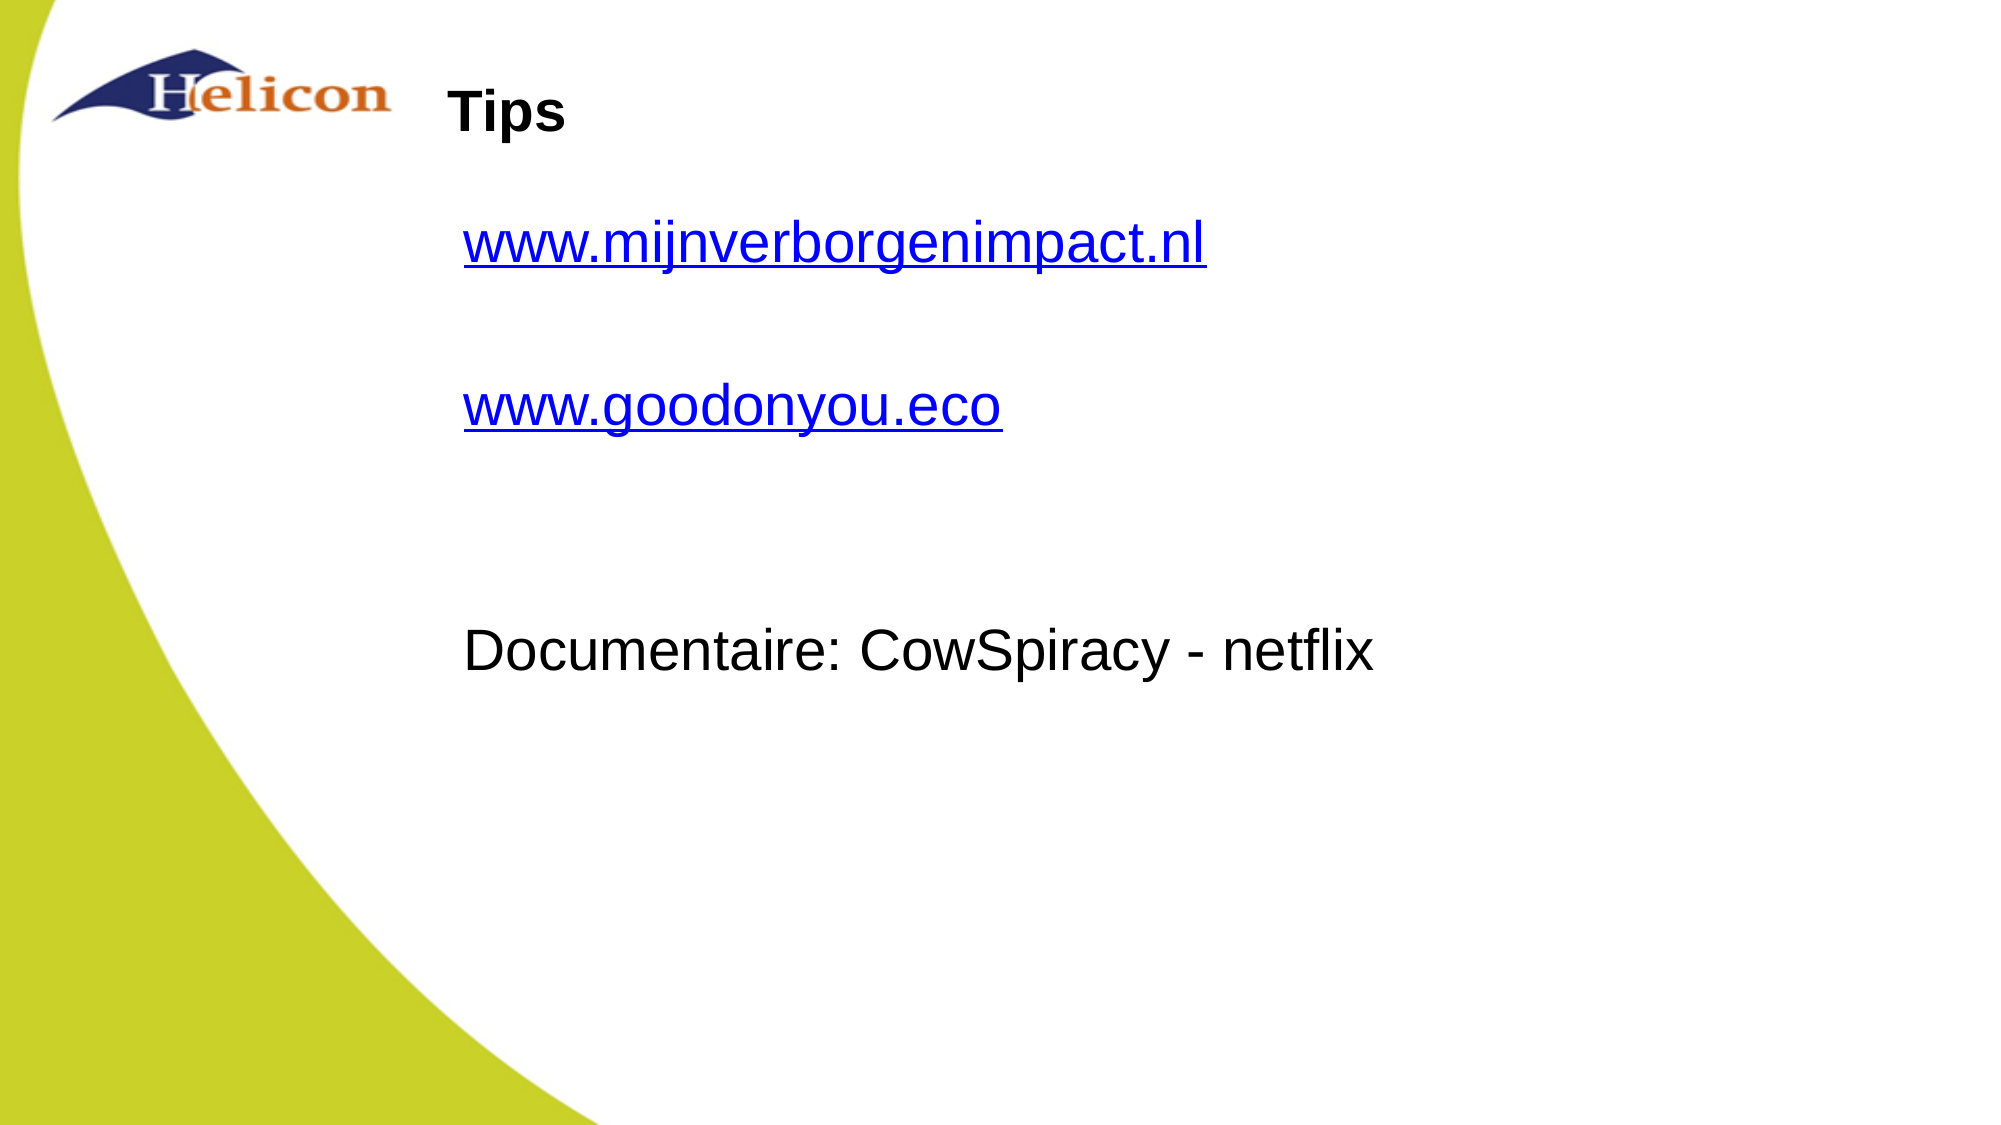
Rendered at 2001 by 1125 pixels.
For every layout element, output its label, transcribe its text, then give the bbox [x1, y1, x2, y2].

title Tips [432, 54, 1887, 161]
picture [0, 0, 2000, 1125]
list www.mijnverborgenimpact.nl www.goodonyou.eco Documentaire: CowSpiracy - netflix [448, 196, 1900, 1005]
